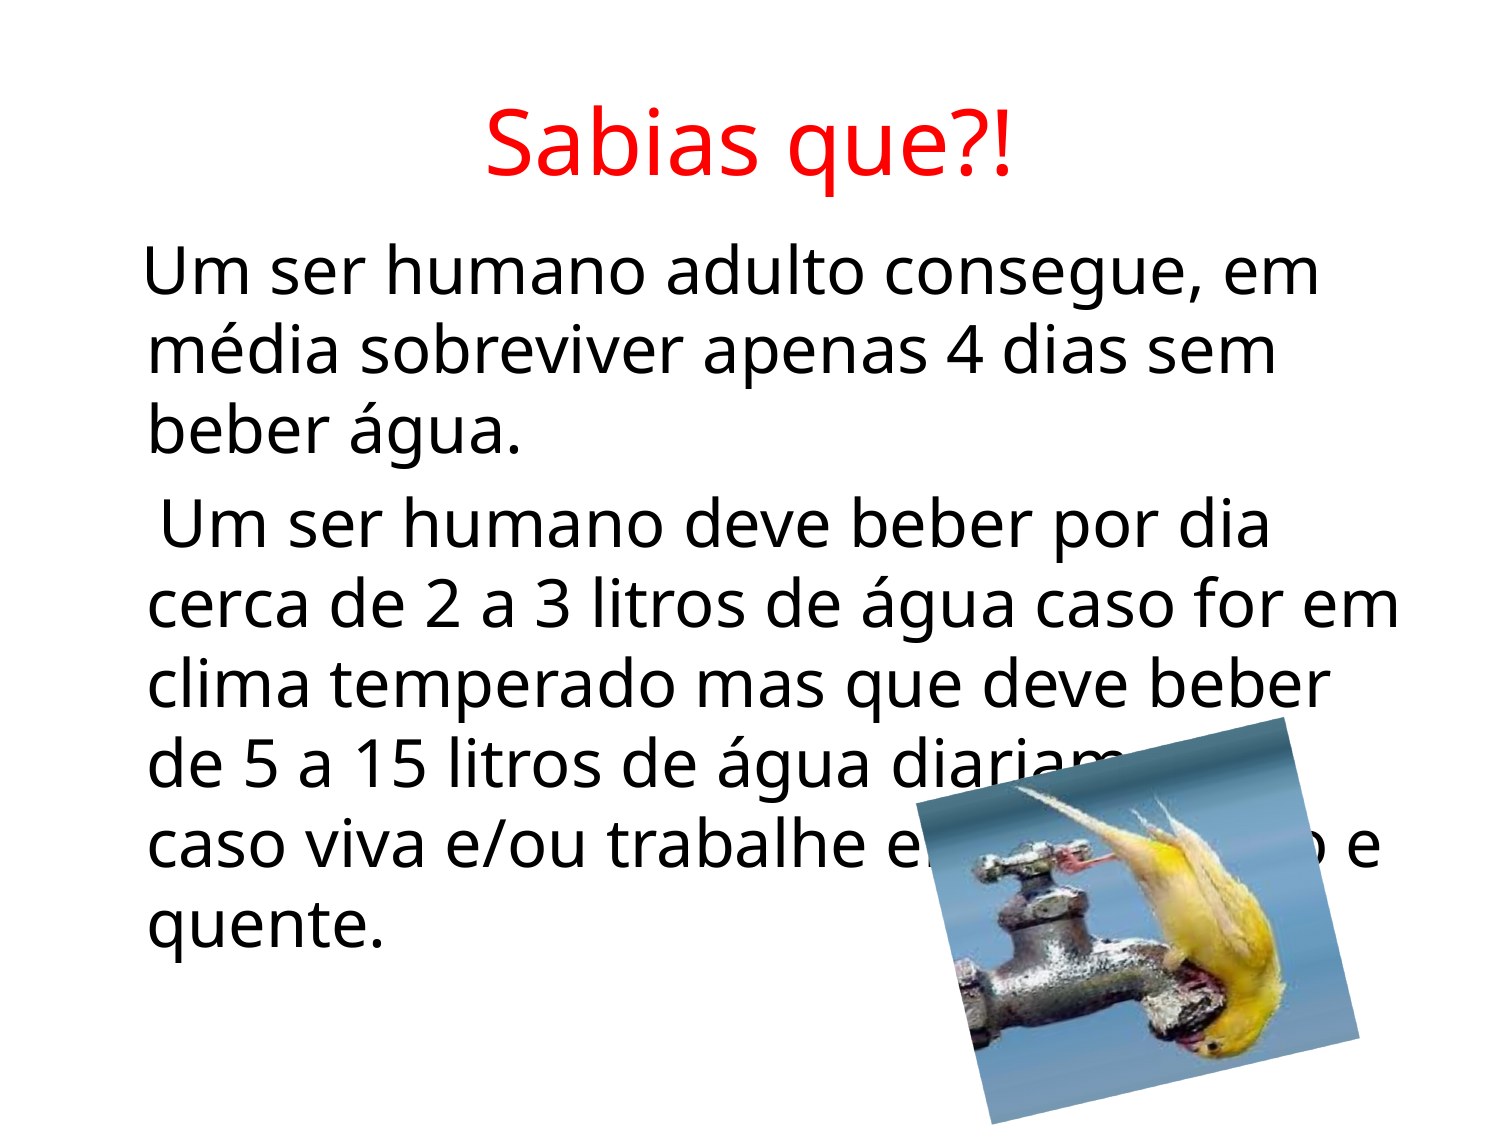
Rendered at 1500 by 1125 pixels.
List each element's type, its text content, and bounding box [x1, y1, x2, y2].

list Um ser humano adulto consegue, em média sobreviver apenas 4 dias sem beber água. Um ser humano deve beber por dia cerca de 2 a 3 litros de água caso for em clima temperado mas que deve beber de 5 a 15 litros de água diariamente caso viva e/ou trabalhe em clima seco e quente. [75, 219, 1425, 1005]
picture [917, 718, 1359, 1124]
title Sabias que?! [75, 45, 1425, 219]
